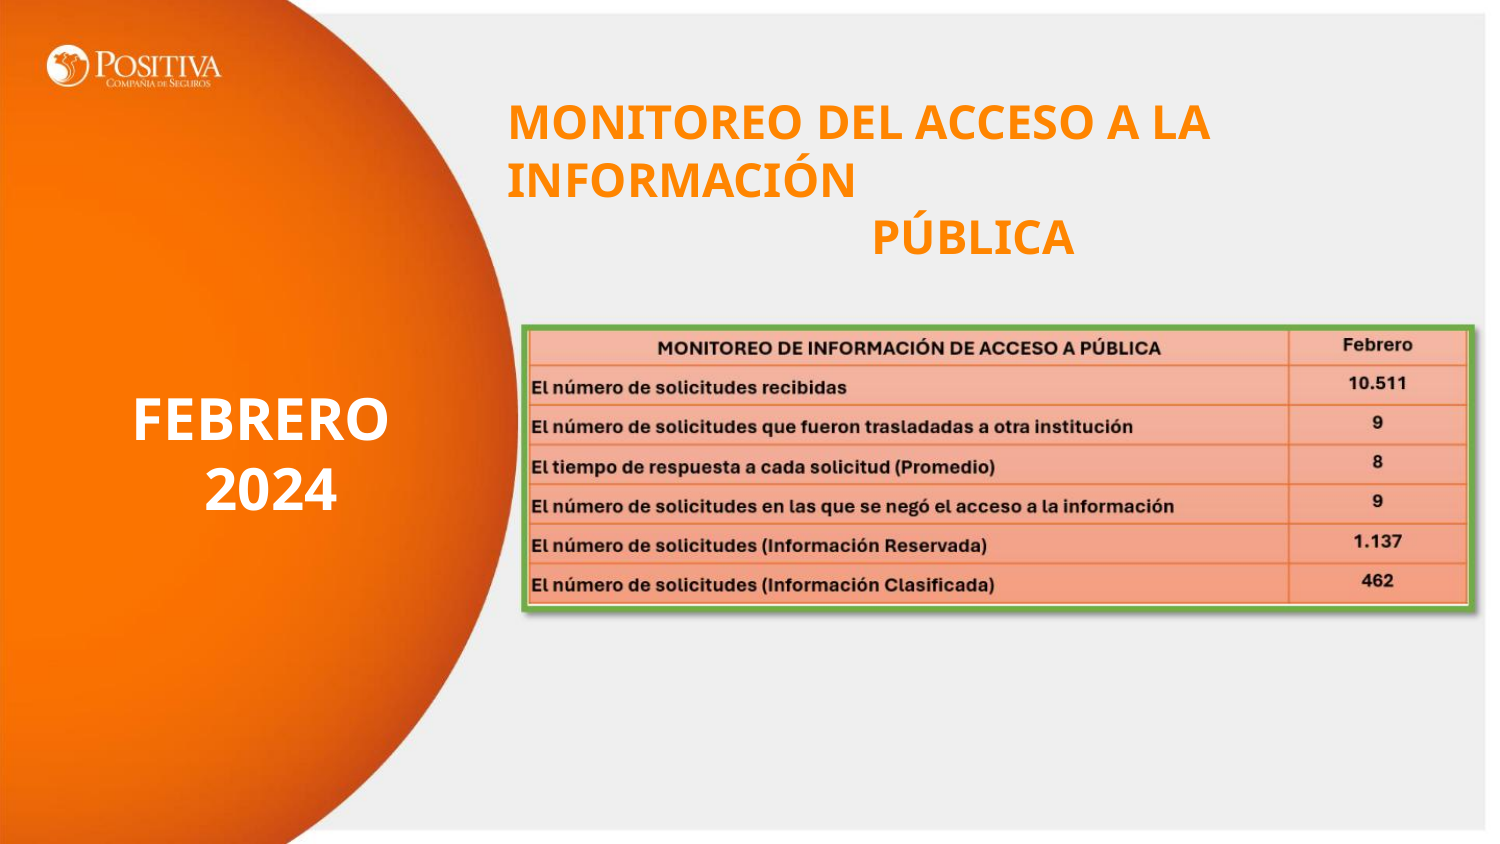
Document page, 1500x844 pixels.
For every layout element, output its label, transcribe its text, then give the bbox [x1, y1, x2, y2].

text_box [0, 0, 1500, 844]
text_box MONITOREO DEL ACCESO A LA INFORMACIÓN PÚBLICA [507, 91, 1428, 264]
text_box FEBRERO 2024 [131, 372, 452, 523]
